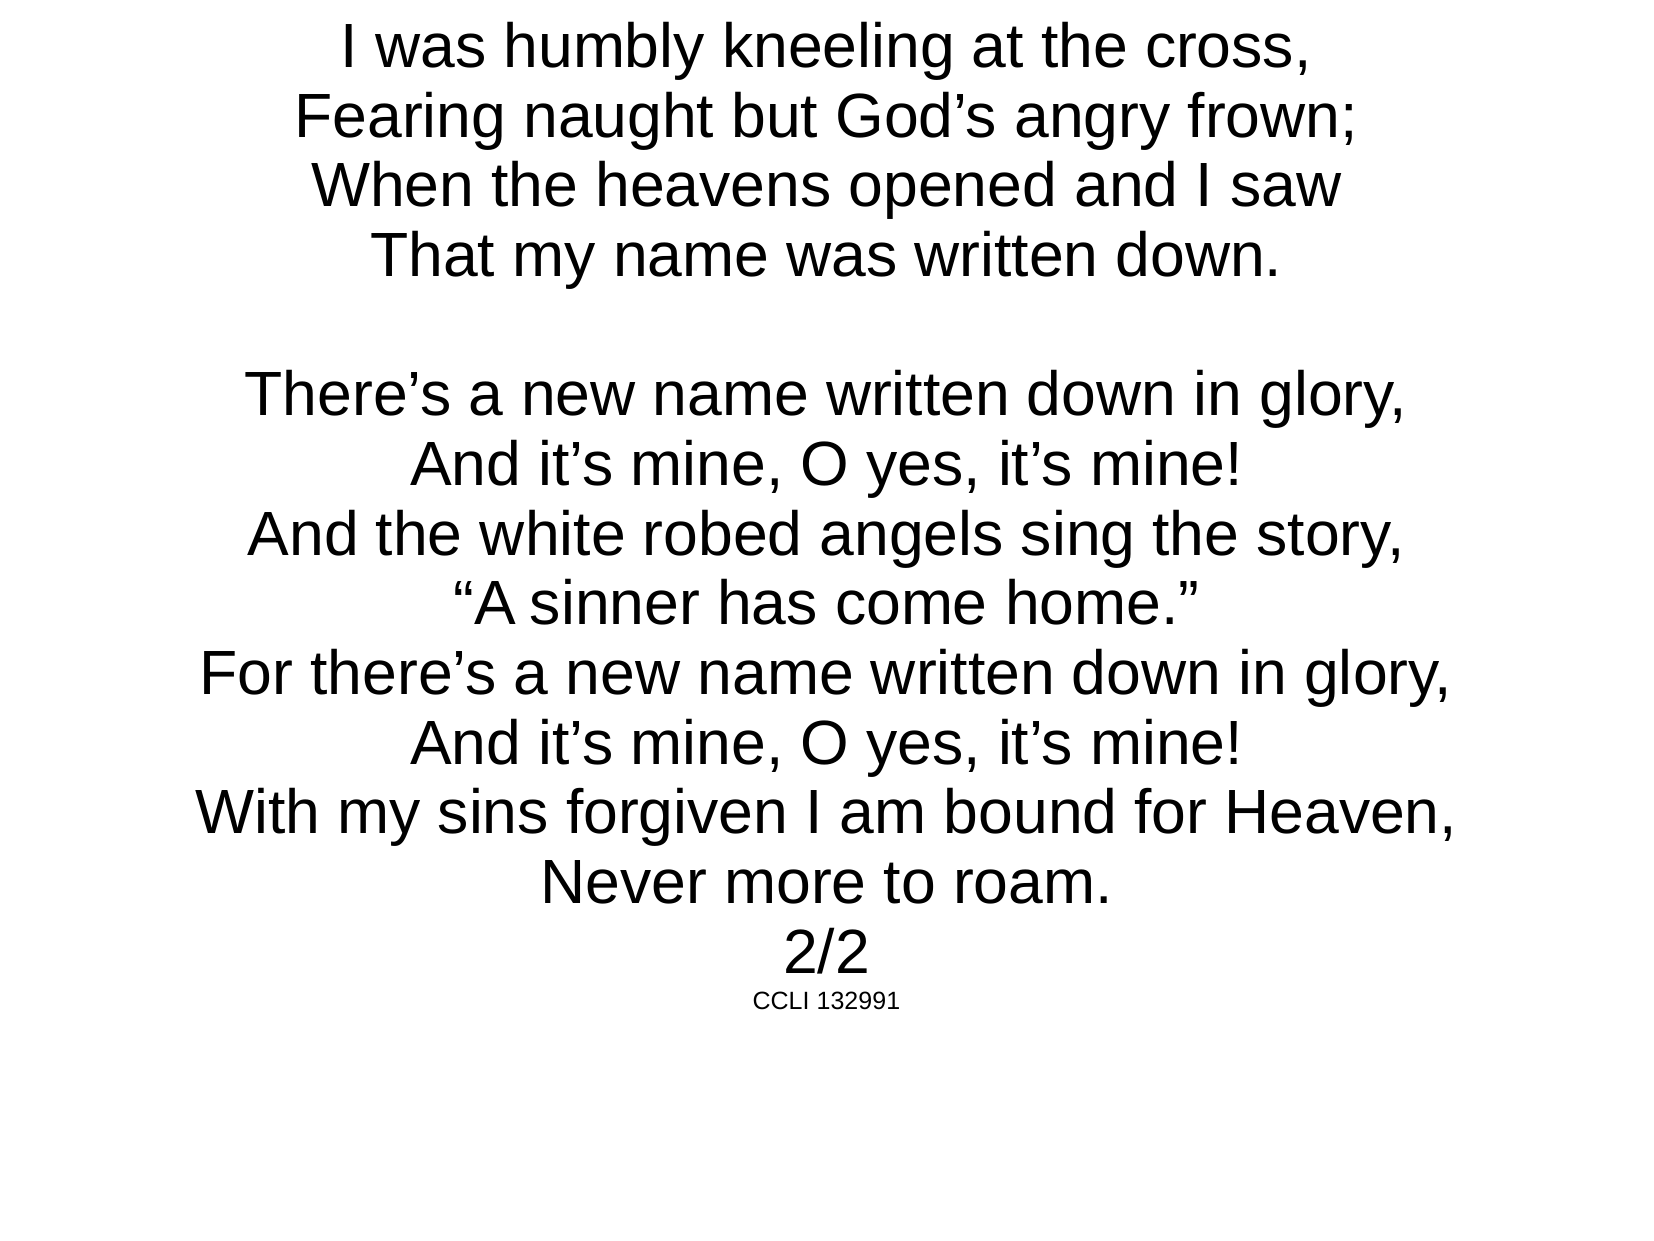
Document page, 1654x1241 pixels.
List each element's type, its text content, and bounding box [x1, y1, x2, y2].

text_box I was humbly kneeling at the cross, Fearing naught but God’s angry frown; When the heavens opened and I saw That my name was written down. There’s a new name written down in glory, And it’s mine, O yes, it’s mine! And the white robed angels sing the story, “A sinner has come home.” For there’s a new name written down in glory, And it’s mine, O yes, it’s mine! With my sins forgiven I am bound for Heaven, Never more to roam. 2/2 CCLI 132991 [0, 0, 1654, 1016]
